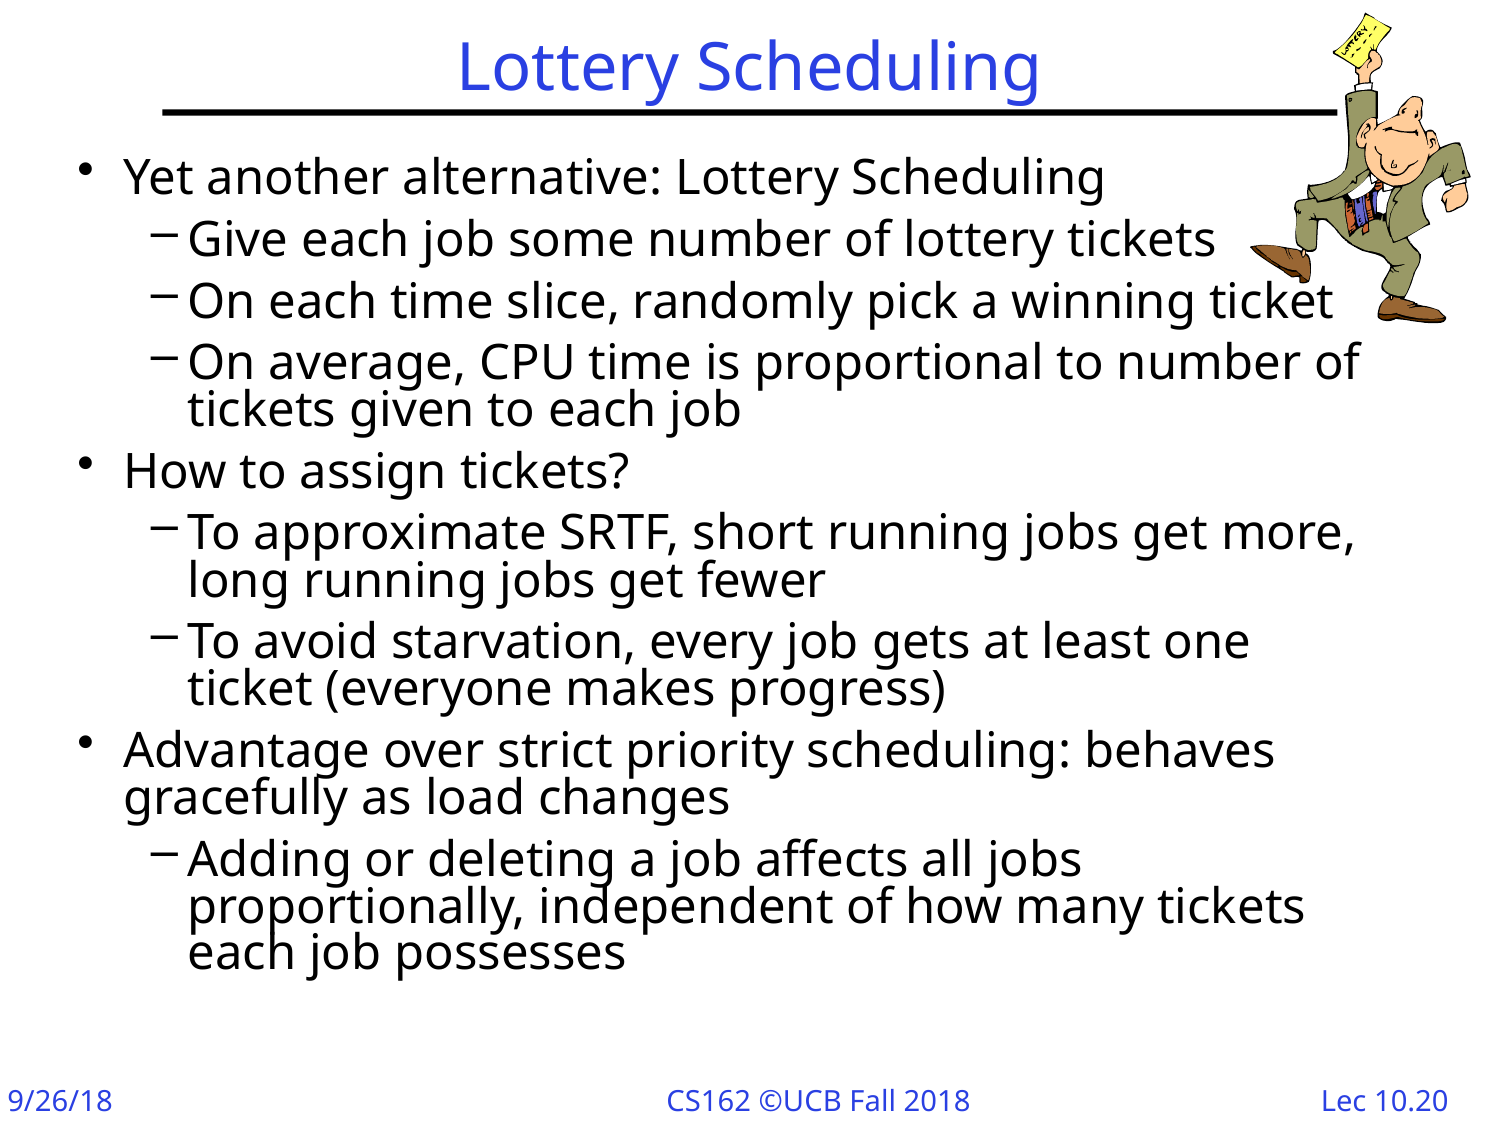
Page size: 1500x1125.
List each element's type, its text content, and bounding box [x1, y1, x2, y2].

picture [1249, 12, 1473, 326]
title Lottery Scheduling [162, 24, 1244, 113]
list Yet another alternative: Lottery Scheduling Give each job some number of lottery tickets On each time slice, randomly pick a winning ticket On average, CPU time is proportional to number of tickets given to each job How to assign tickets? To approximate SRTF, short running jobs get more, long running jobs get fewer To avoid starvation, every job gets at least one ticket (everyone makes progress) Advantage over strict priority scheduling: behaves gracefully as load changes Adding or deleting a job affects all jobs proportionally, independent of how many tickets each job possesses [62, 149, 1400, 988]
